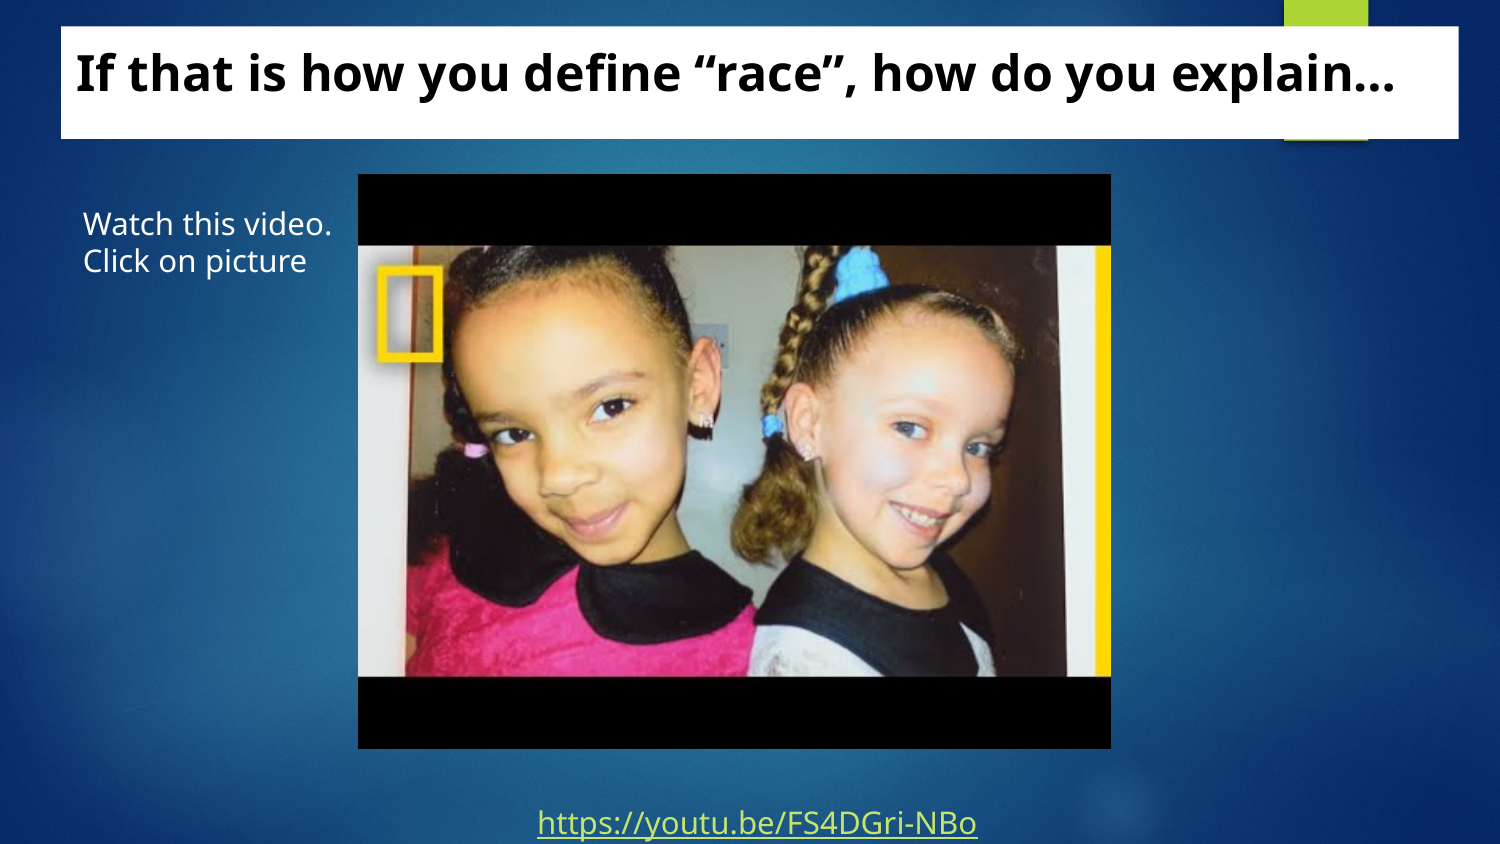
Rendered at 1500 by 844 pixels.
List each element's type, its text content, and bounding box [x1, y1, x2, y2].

list Watch this video. Click on picture https://youtu.be/FS4DGri-NBo [30, 189, 1439, 818]
picture [0, 0, 1500, 844]
title If that is how you define “race”, how do you explain… [61, 26, 1459, 139]
